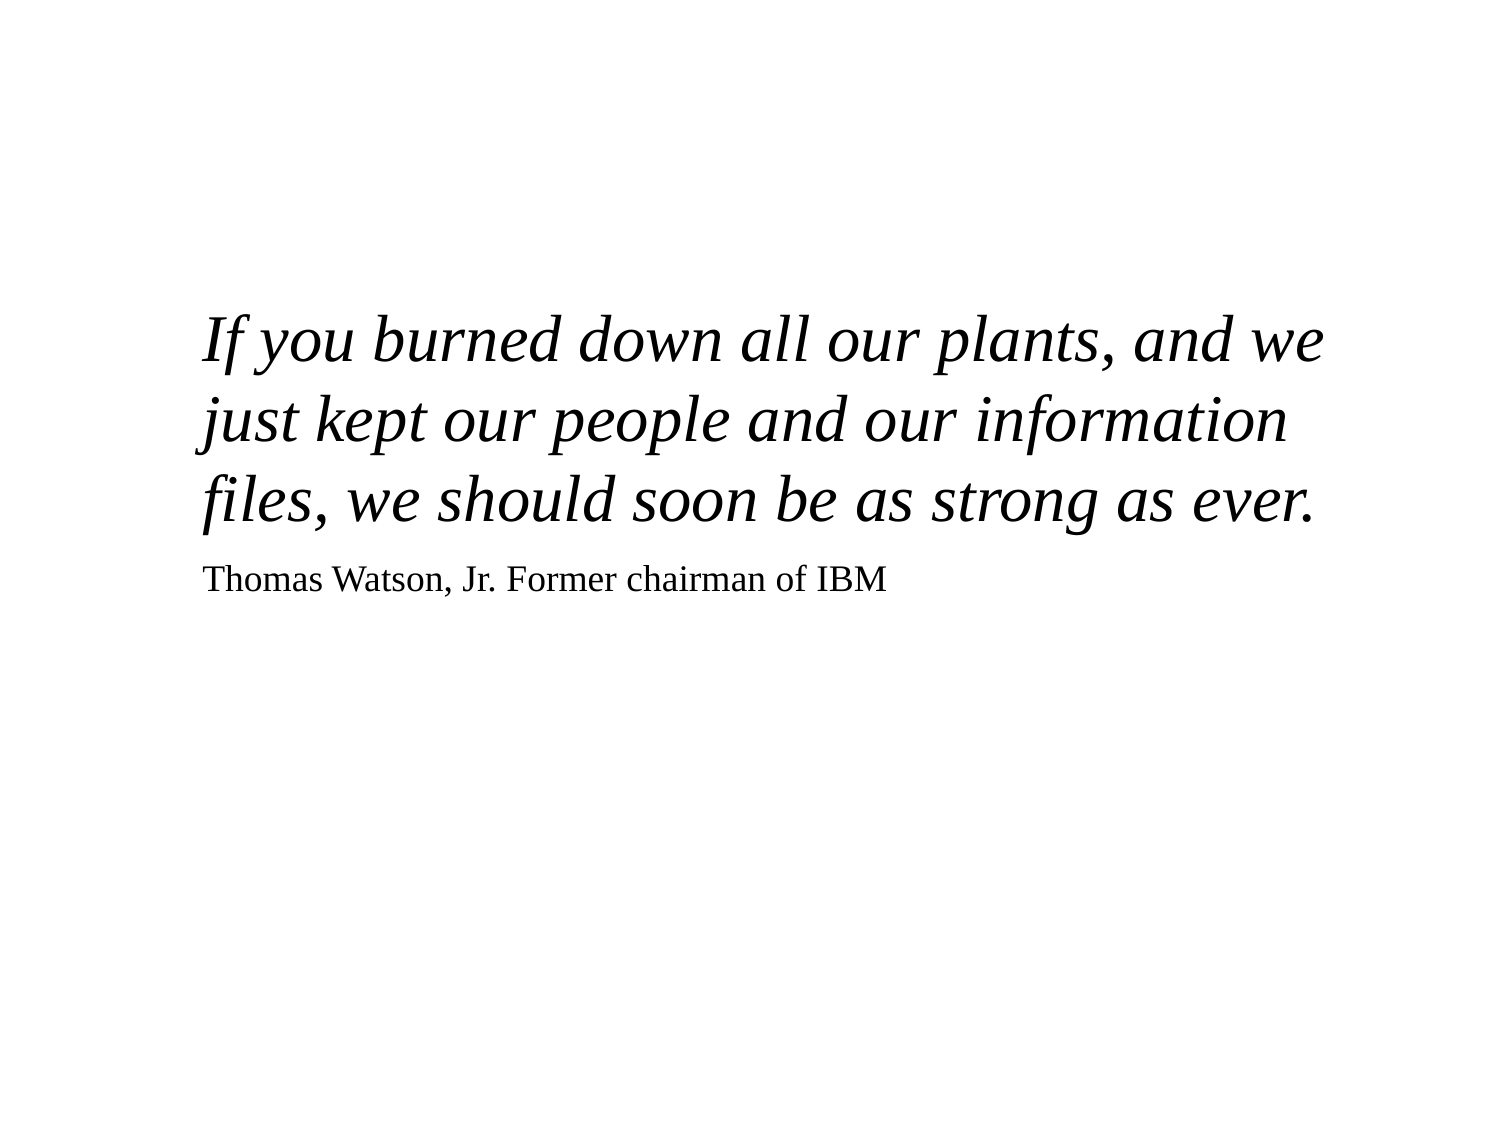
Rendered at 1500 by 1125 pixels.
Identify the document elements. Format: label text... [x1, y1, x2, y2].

text_box If you burned down all our plants, and we just kept our people and our information files, we should soon be as strong as ever. Thomas Watson, Jr. Former chairman of IBM [187, 287, 1363, 606]
